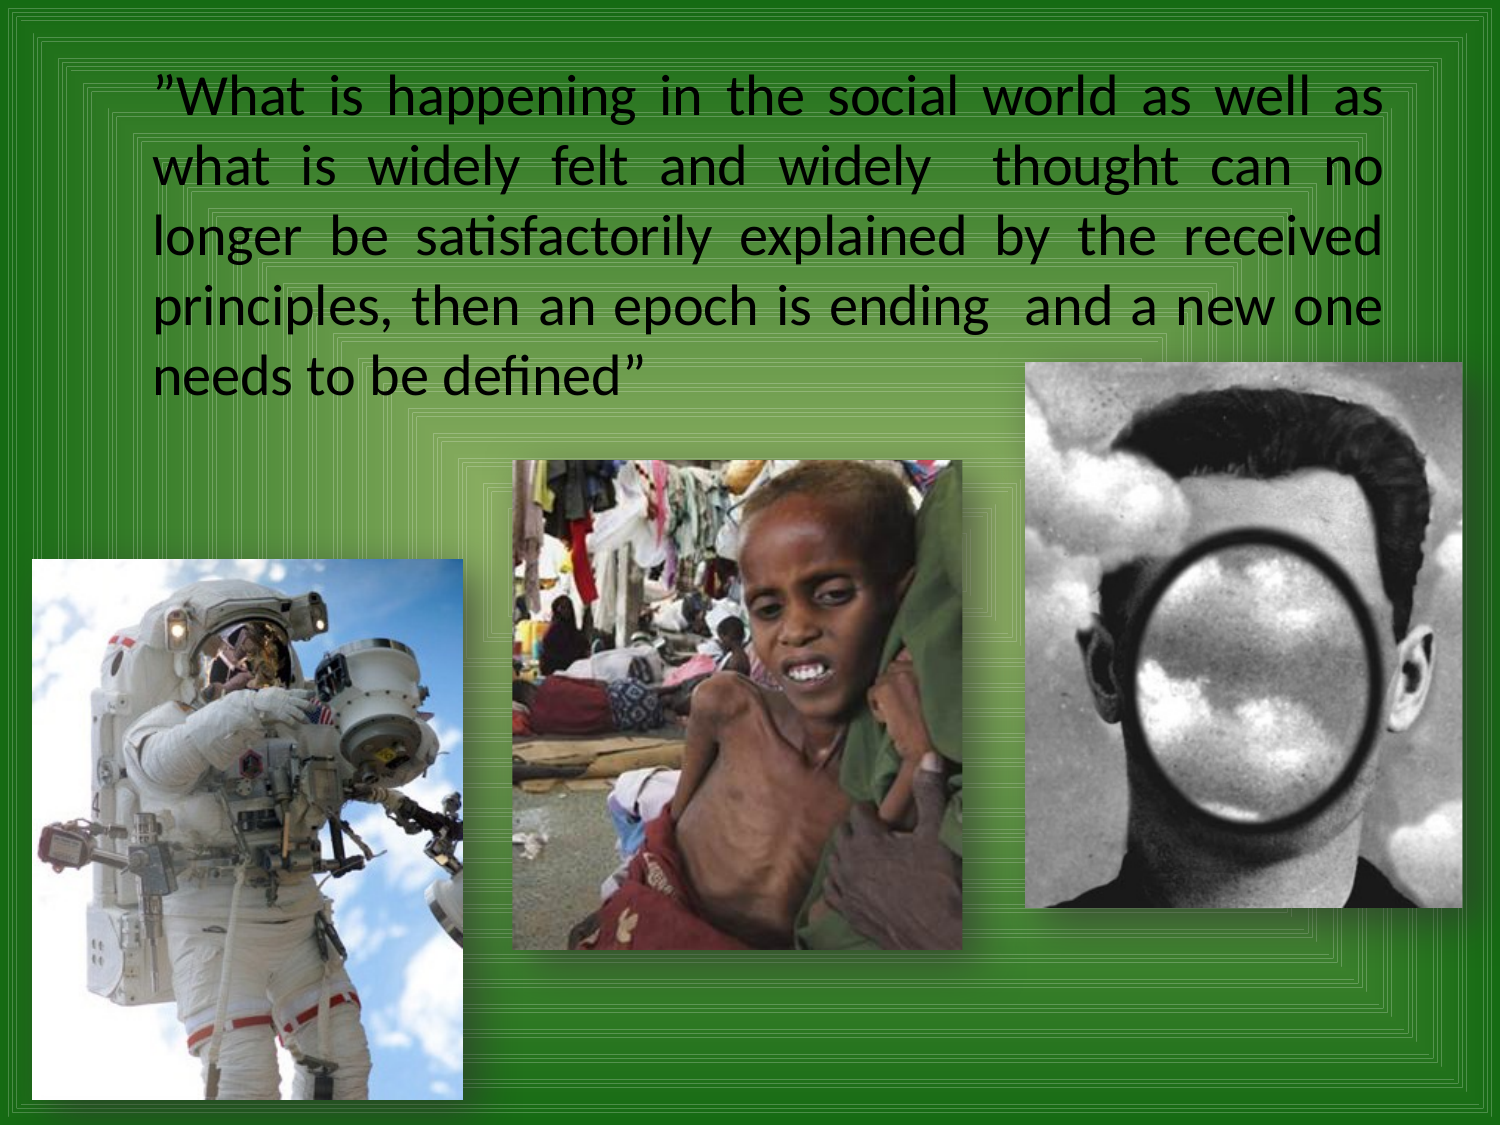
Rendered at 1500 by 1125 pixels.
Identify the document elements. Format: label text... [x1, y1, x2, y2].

picture [1024, 362, 1463, 909]
picture [32, 559, 463, 1101]
text_box ”What is happening in the social world as well as what is widely felt and widely thought can no longer be satisfactorily explained by the received principles, then an epoch is ending and a new one needs to be defined” [137, 50, 1400, 415]
picture [512, 460, 963, 951]
